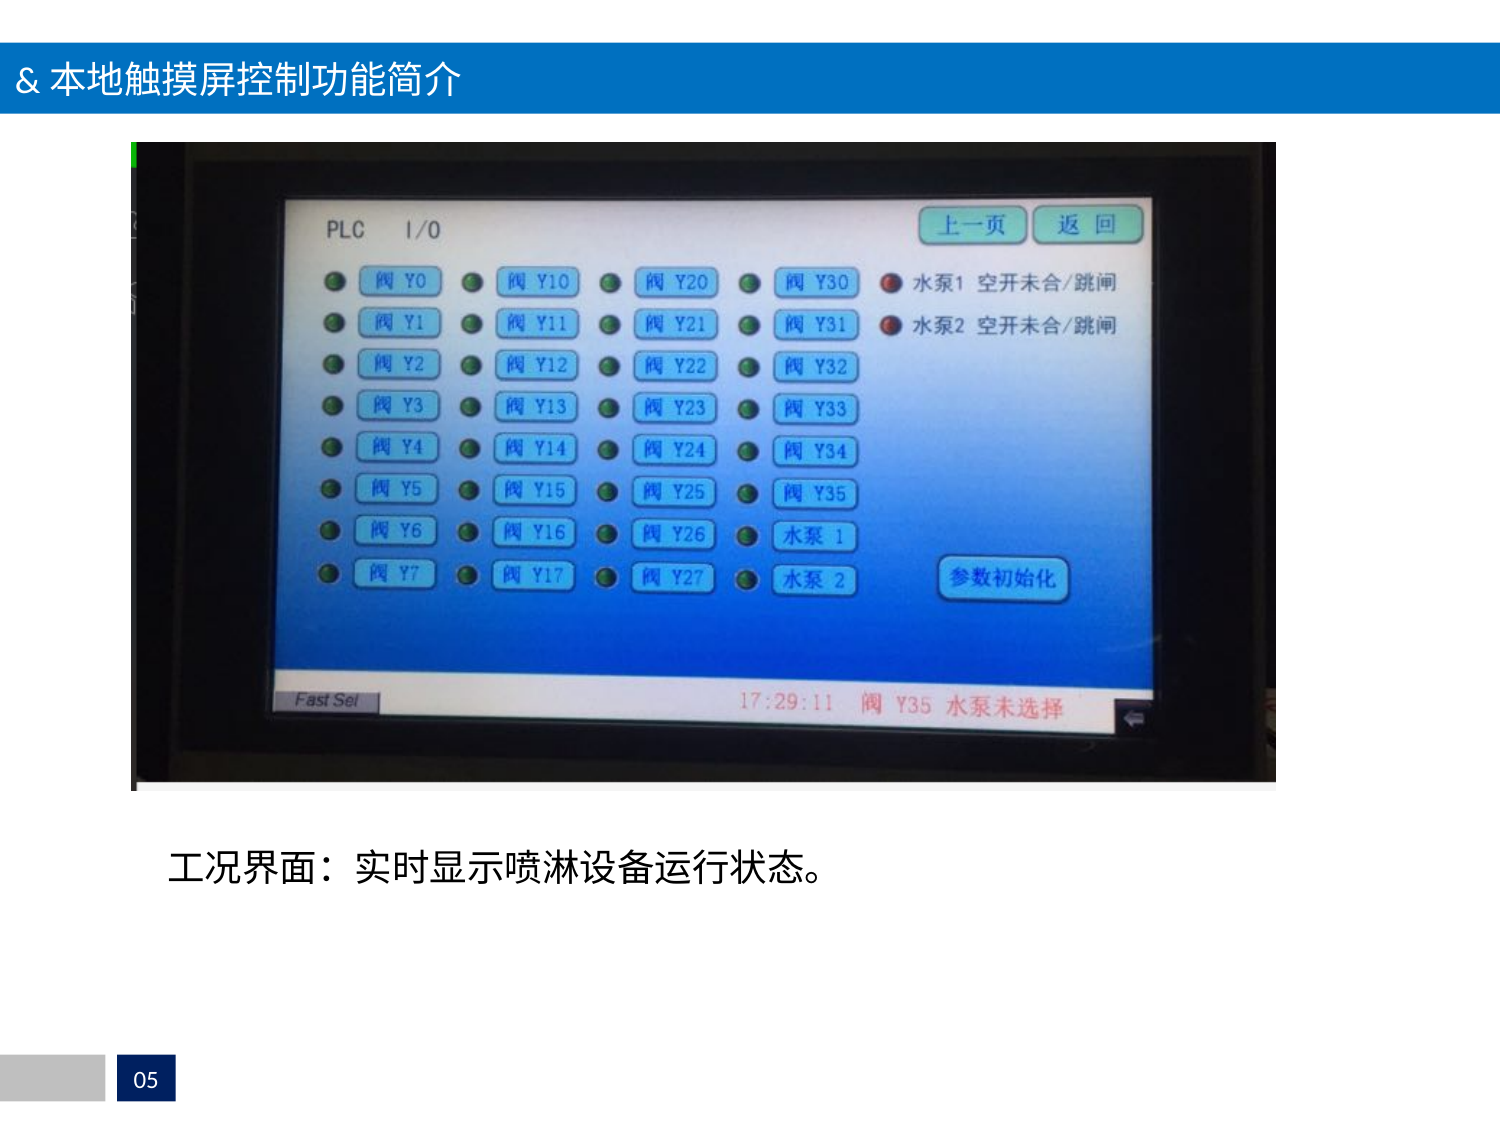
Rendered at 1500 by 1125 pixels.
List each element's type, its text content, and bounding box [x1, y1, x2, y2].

text_box 工况界面：实时显示喷淋设备运行状态。 [152, 836, 1199, 897]
picture [131, 141, 1276, 791]
text_box [0, 1053, 107, 1104]
text_box 05 [115, 1053, 178, 1104]
text_box &本地触摸屏控制功能简介 [0, 41, 1500, 116]
